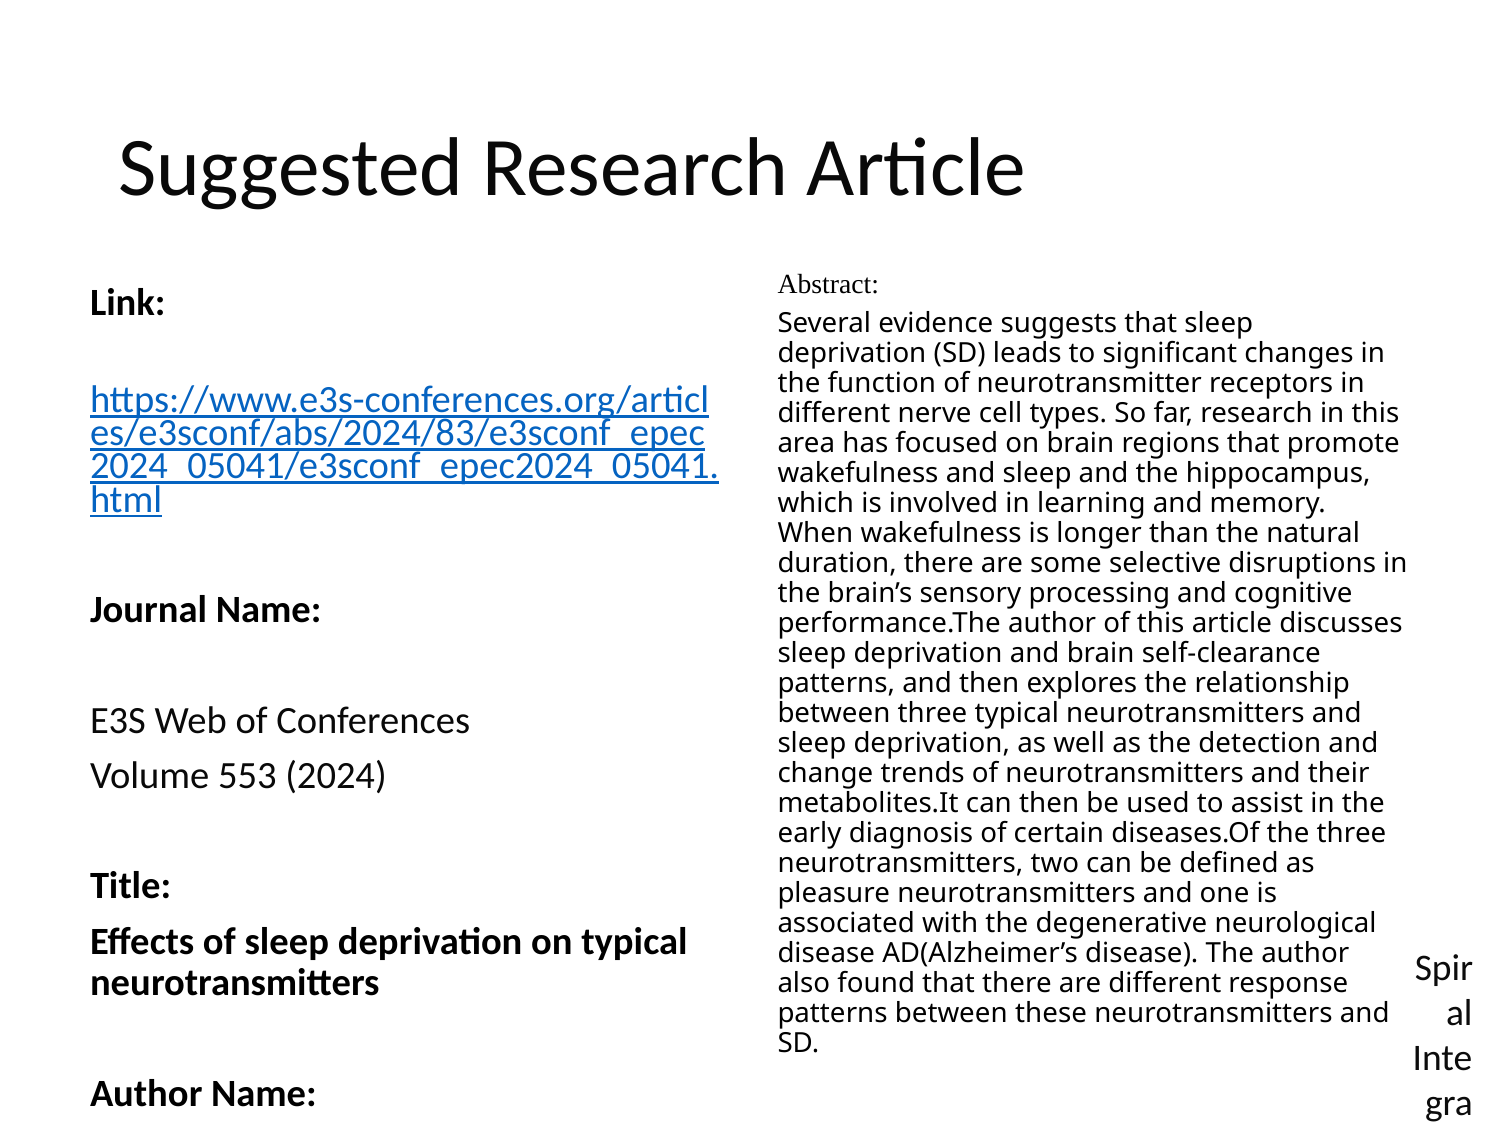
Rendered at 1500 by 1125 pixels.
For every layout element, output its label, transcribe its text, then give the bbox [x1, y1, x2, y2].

slide_number Spiral Integration 31 [1396, 1025, 1488, 1125]
list Link: https://www.e3s-conferences.org/articles/e3sconf/abs/2024/83/e3sconf_epec2024_05041/e3sconf_epec2024_05041.html Journal Name: E3S Web of Conferences Volume 553 (2024) Title: Effects of sleep deprivation on typical neurotransmitters Author Name: Xuanyi Wang [75, 275, 738, 1080]
list Abstract: Several evidence suggests that sleep deprivation (SD) leads to significant changes in the function of neurotransmitter receptors in different nerve cell types. So far, research in this area has focused on brain regions that promote wakefulness and sleep and the hippocampus, which is involved in learning and memory. When wakefulness is longer than the natural duration, there are some selective disruptions in the brain’s sensory processing and cognitive performance.The author of this article discusses sleep deprivation and brain self-clearance patterns, and then explores the relationship between three typical neurotransmitters and sleep deprivation, as well as the detection and change trends of neurotransmitters and their metabolites.It can then be used to assist in the early diagnosis of certain diseases.Of the three neurotransmitters, two can be defined as pleasure neurotransmitters and one is associated with the degenerative neurological disease AD(Alzheimer’s disease). The author also found that there are different response patterns between these neurotransmitters and SD. [762, 262, 1425, 1080]
title Suggested Research Article [103, 59, 1397, 278]
